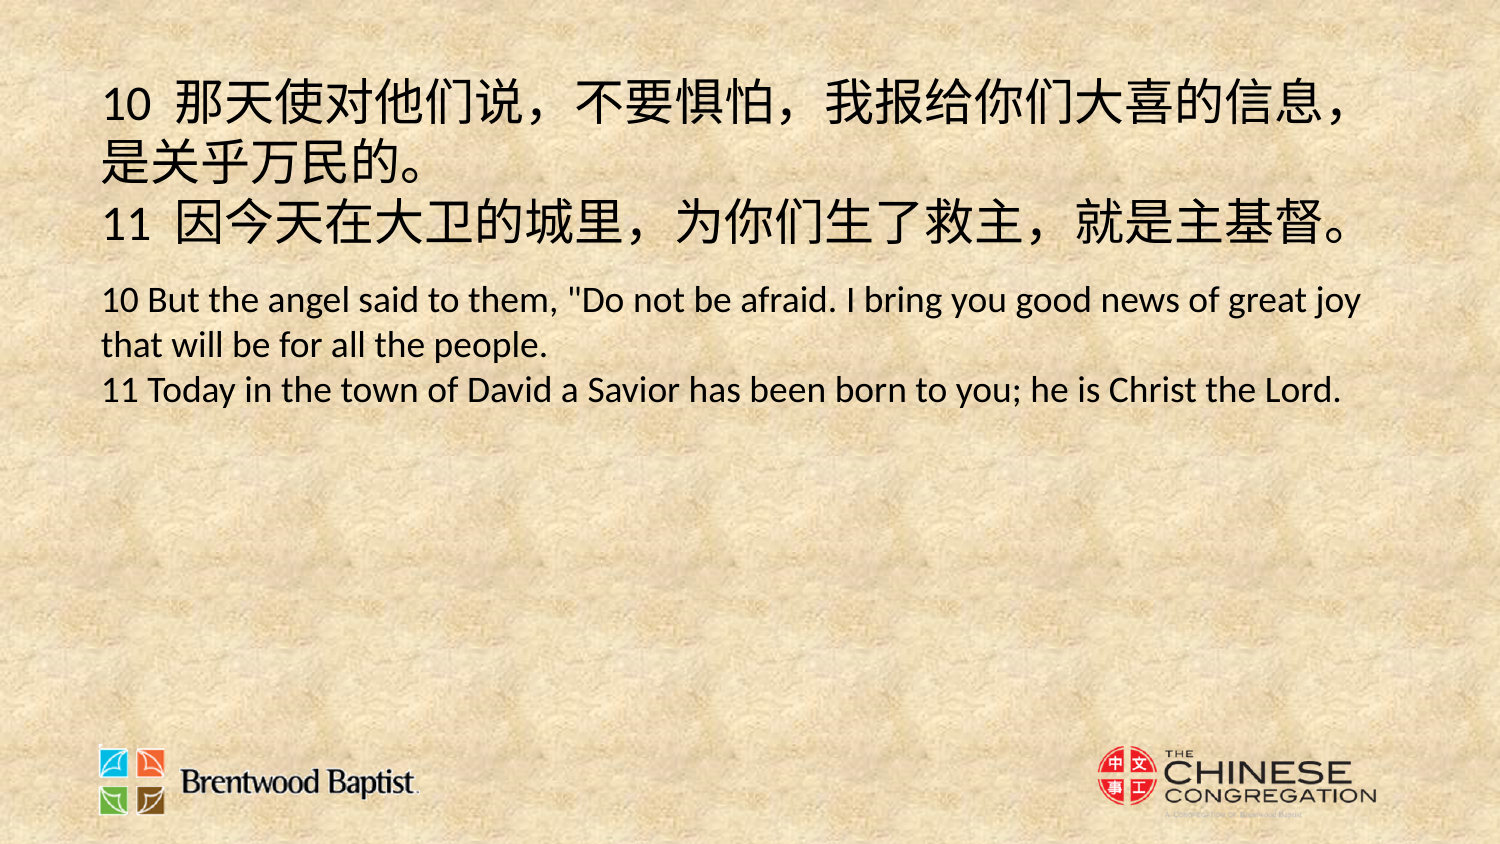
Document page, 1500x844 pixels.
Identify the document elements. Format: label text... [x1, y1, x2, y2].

text_box 10 那天使对他们说，不要惧怕，我报给你们大喜的信息，是关乎万民的。 11 因今天在大卫的城里，为你们生了救主，就是主基督。 10 But the angel said to them, "Do not be afraid. I bring you good news of great joy that will be for all the people. 11 Today in the town of David a Savior has been born to you; he is Christ the Lord. [85, 62, 1407, 463]
picture [0, 0, 1500, 844]
